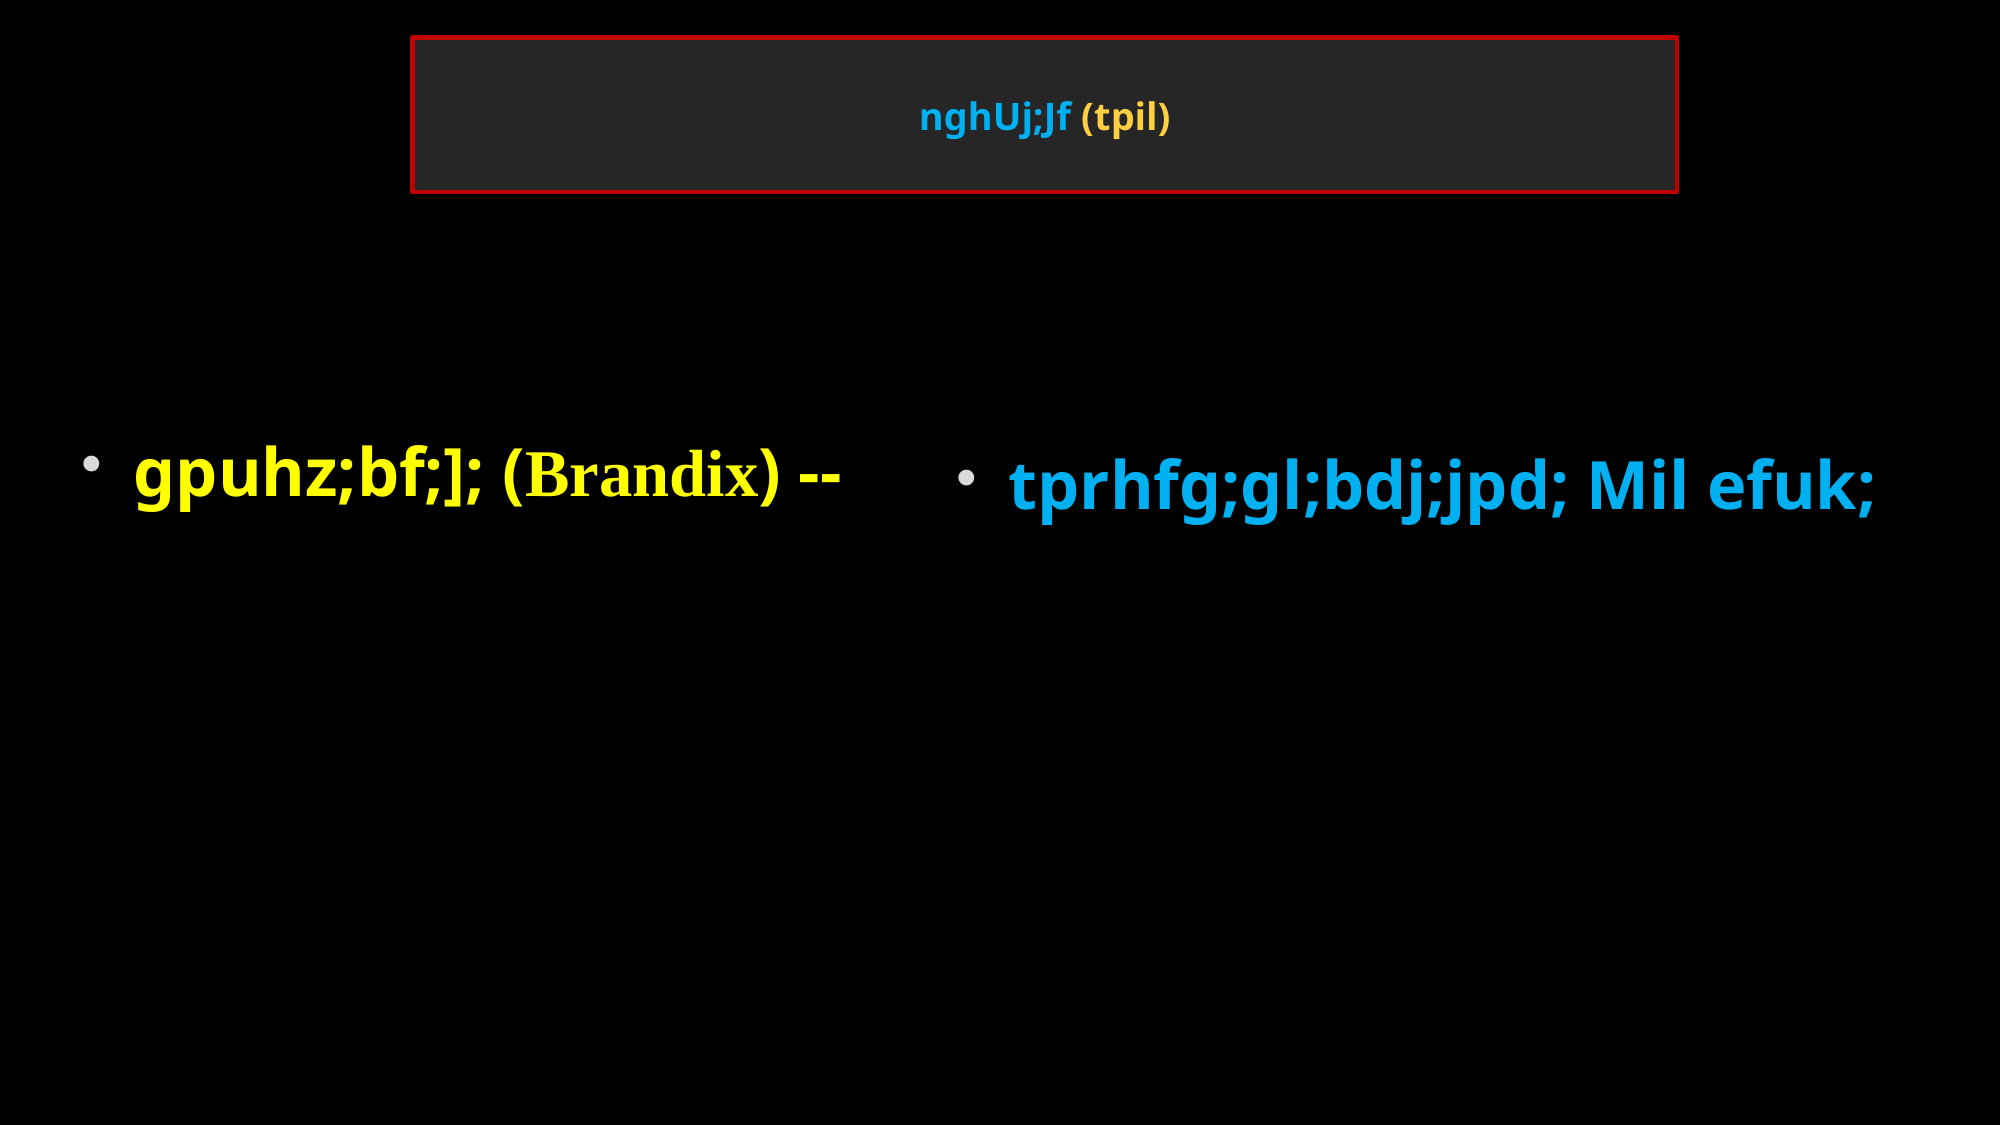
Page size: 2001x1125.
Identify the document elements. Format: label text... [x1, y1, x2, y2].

title nghUj;Jf (tpil) [410, 35, 1679, 194]
list tprhfg;gl;bdj;jpd; Mil efuk; [937, 387, 1952, 807]
list gpuhz;bf;]; (Brandix) -- [62, 437, 882, 820]
